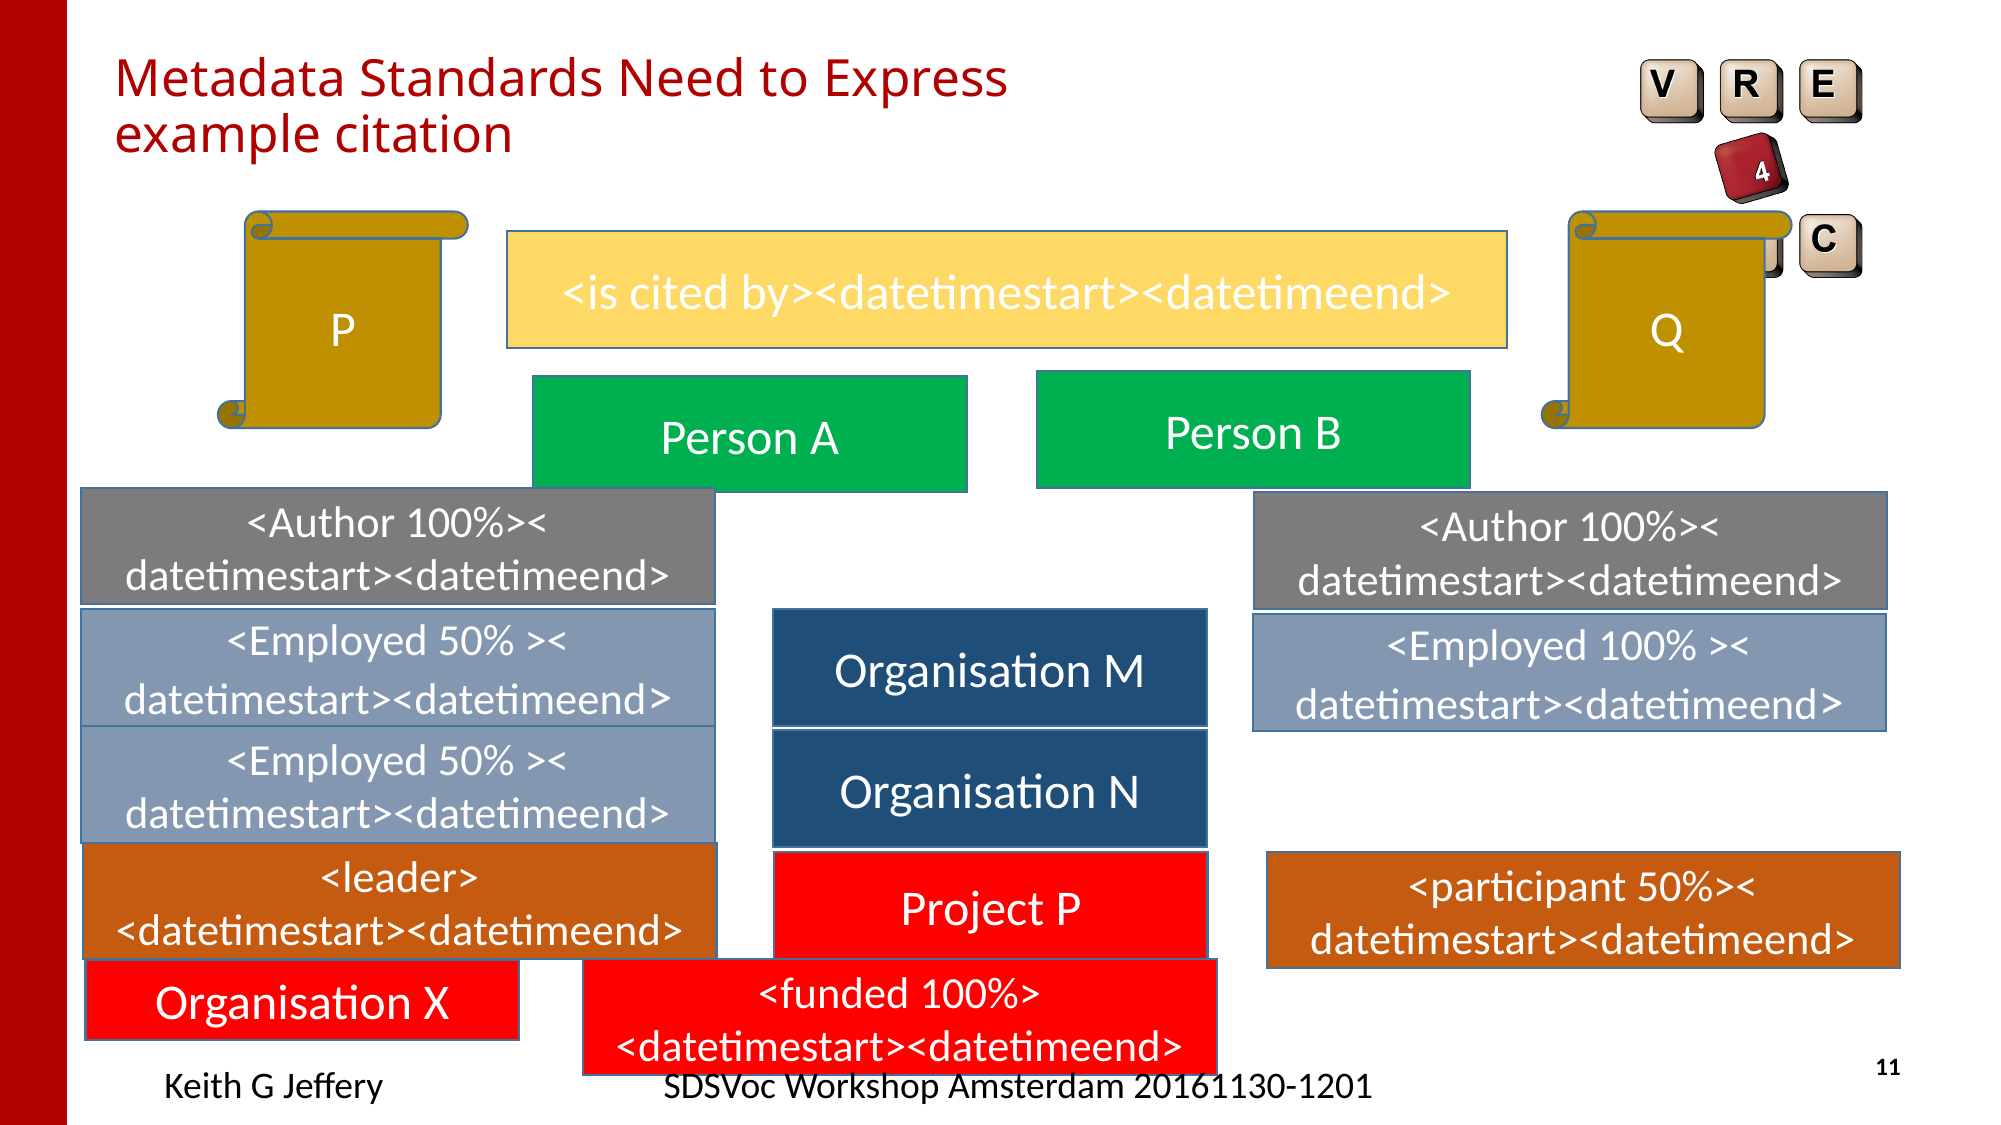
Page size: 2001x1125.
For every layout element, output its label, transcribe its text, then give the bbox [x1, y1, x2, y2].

picture [1640, 171, 1863, 278]
text_box Person A [532, 375, 968, 493]
text_box P [216, 210, 469, 430]
text_box <is cited by><datetimestart><datetimeend> [506, 230, 1508, 349]
text_box <funded 100%> <datetimestart><datetimeend> [582, 958, 1218, 1054]
text_box 11 [1661, 1035, 1916, 1096]
text_box <Employed 50% >< datetimestart><datetimeend> [80, 608, 716, 725]
text_box Project P [773, 851, 1209, 958]
text_box Organisation N [772, 729, 1208, 848]
text_box Organisation X [84, 958, 520, 1041]
text_box Person B [1036, 370, 1471, 489]
text_box <participant 50%>< datetimestart><datetimeend> [1266, 851, 1901, 969]
title Metadata Standards Need to Express example citation [99, 45, 1900, 171]
text_box Organisation M [772, 608, 1208, 727]
text_box <Author 100%>< datetimestart><datetimeend> [1253, 491, 1888, 610]
text_box <Employed 50% >< datetimestart><datetimeend> [80, 725, 716, 844]
text_box <Author 100%>< datetimestart><datetimeend> [80, 487, 716, 605]
text_box <leader> <datetimestart><datetimeend> [82, 842, 718, 960]
text_box Q [1540, 210, 1793, 430]
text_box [149, 1054, 1692, 1115]
text_box <Employed 100% >< datetimestart><datetimeend> [1252, 613, 1887, 732]
